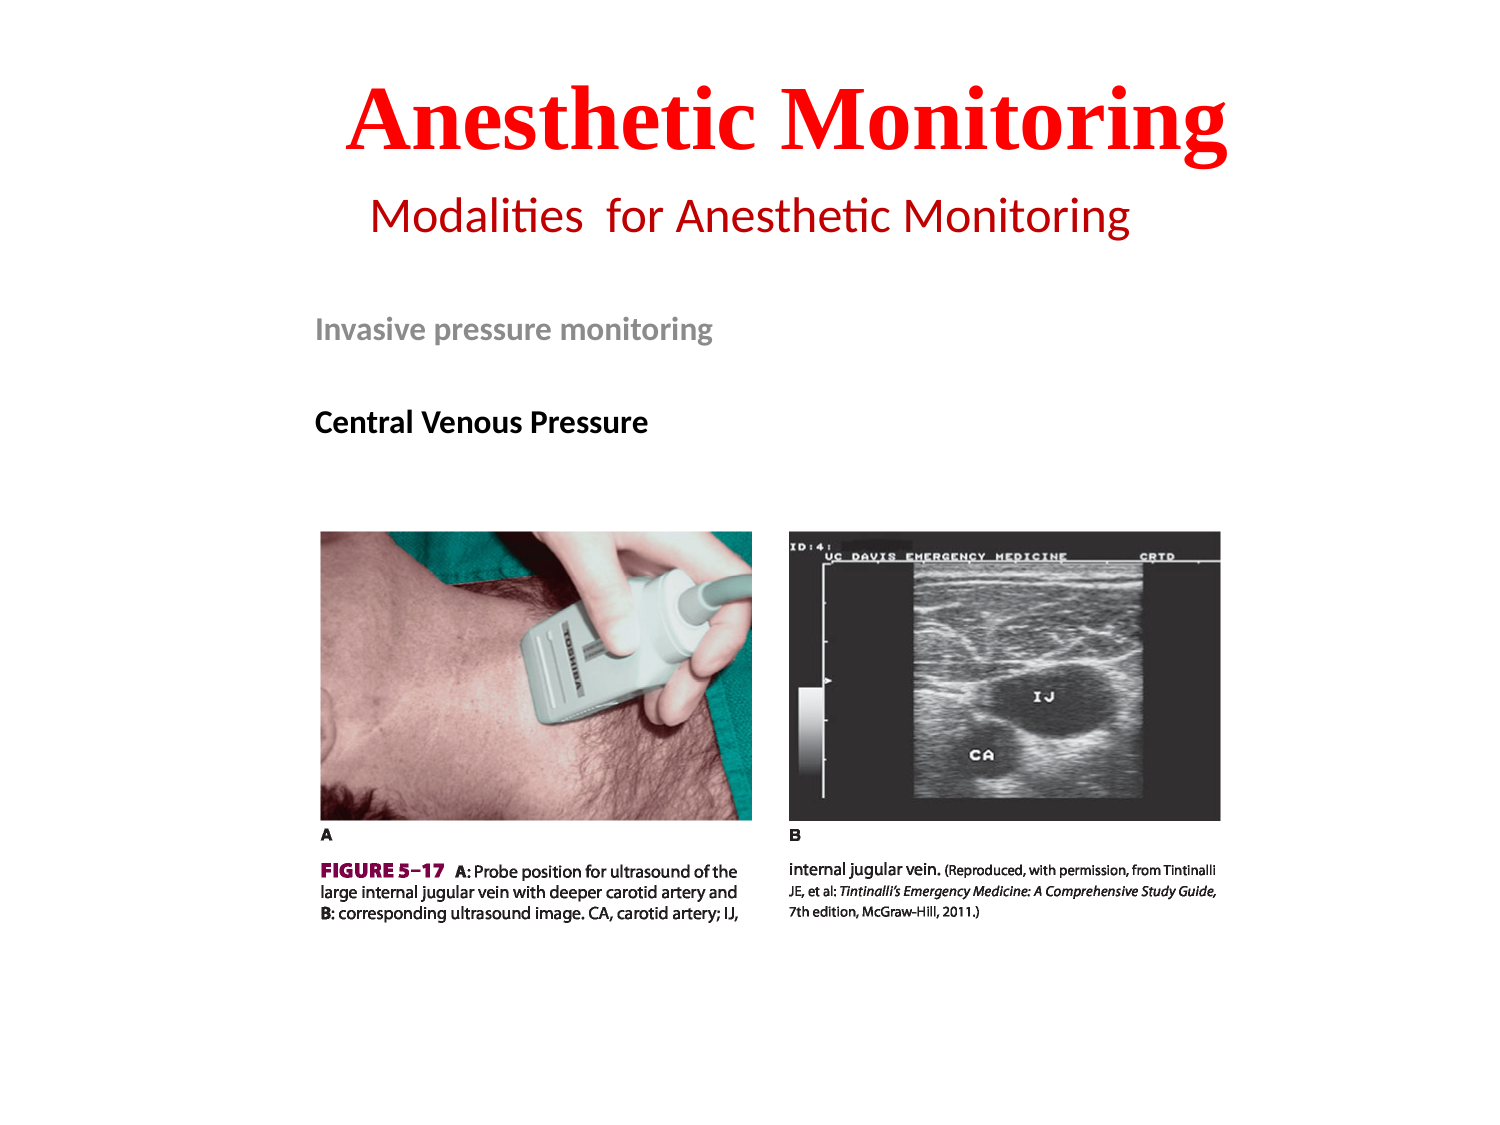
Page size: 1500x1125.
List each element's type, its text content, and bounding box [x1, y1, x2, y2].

subtitle Invasive pressure monitoring Central Venous Pressure [225, 299, 1275, 1075]
picture [262, 487, 1275, 964]
title Anesthetic Monitoring [150, 24, 1425, 200]
text_box Modalities for Anesthetic Monitoring [224, 174, 1275, 250]
